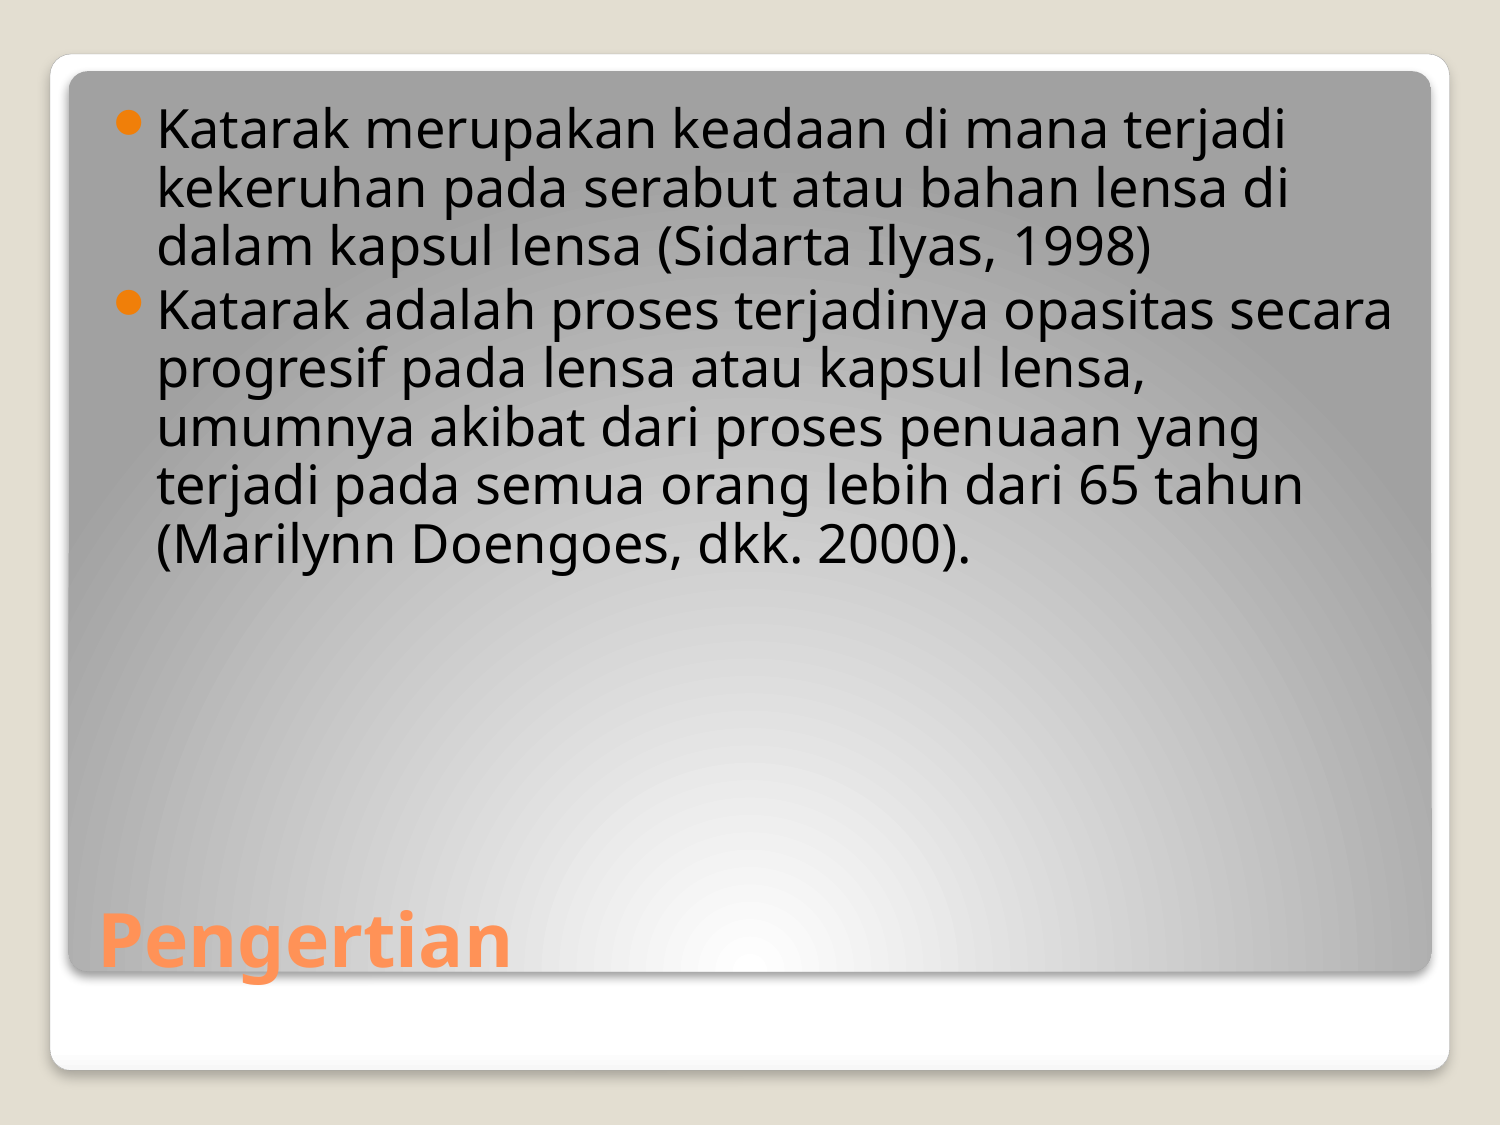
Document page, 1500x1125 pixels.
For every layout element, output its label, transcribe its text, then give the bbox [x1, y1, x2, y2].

list Katarak merupakan keadaan di mana terjadi kekeruhan pada serabut atau bahan lensa di dalam kapsul lensa (Sidarta Ilyas, 1998) Katarak adalah proses terjadinya opasitas secara progresif pada lensa atau kapsul lensa, umumnya akibat dari proses penuaan yang terjadi pada semua orang lebih dari 65 tahun (Marilynn Doengoes, dkk. 2000). [82, 86, 1425, 774]
title Pengertian [82, 817, 1425, 990]
